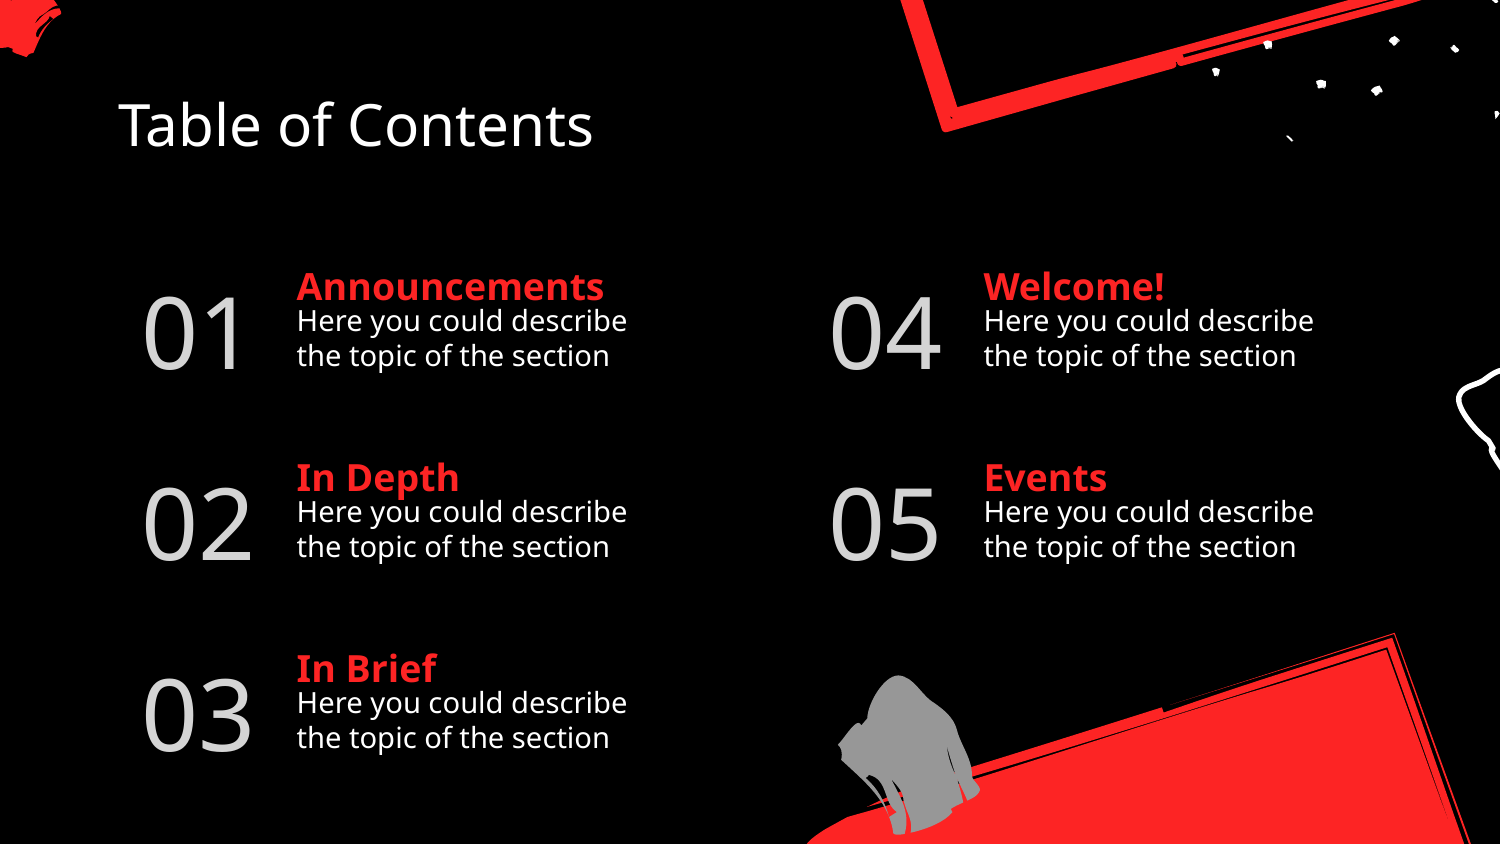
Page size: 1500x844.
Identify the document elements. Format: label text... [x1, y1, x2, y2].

subtitle Announcements [296, 248, 695, 314]
title 05 [790, 459, 943, 582]
subtitle In Depth [296, 438, 695, 505]
subtitle Events [983, 438, 1382, 505]
title Table of Contents [118, 72, 1382, 167]
subtitle Here you could describe the topic of the section [296, 495, 644, 561]
title 04 [790, 268, 943, 391]
title 02 [103, 459, 256, 582]
subtitle Welcome! [983, 248, 1382, 314]
subtitle In Brief [296, 629, 695, 696]
subtitle Here you could describe the topic of the section [983, 495, 1331, 561]
title 03 [103, 650, 256, 773]
subtitle Here you could describe the topic of the section [983, 304, 1331, 371]
subtitle Here you could describe the topic of the section [296, 304, 644, 371]
subtitle Here you could describe the topic of the section [296, 686, 644, 752]
title 01 [103, 268, 256, 391]
